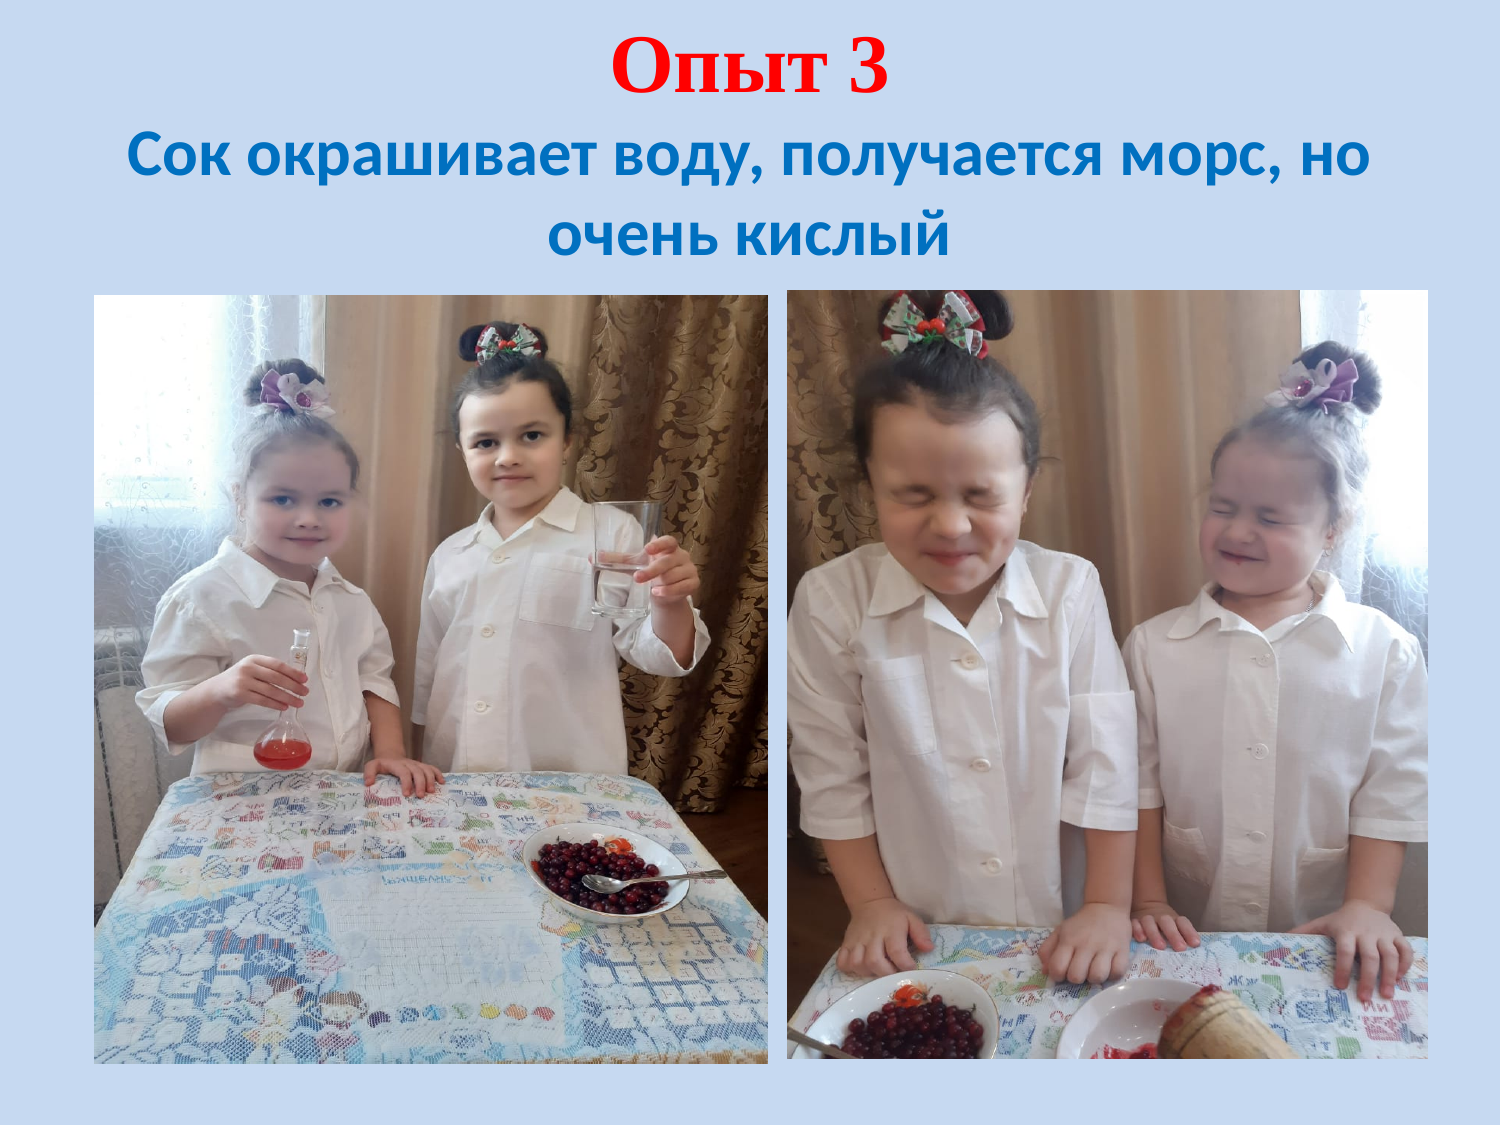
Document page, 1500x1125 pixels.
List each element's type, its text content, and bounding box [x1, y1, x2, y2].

picture [94, 295, 768, 1064]
picture [787, 290, 1428, 1059]
title Опыт 3 Сок окрашивает воду, получается морс, но очень кислый [75, 45, 1425, 233]
